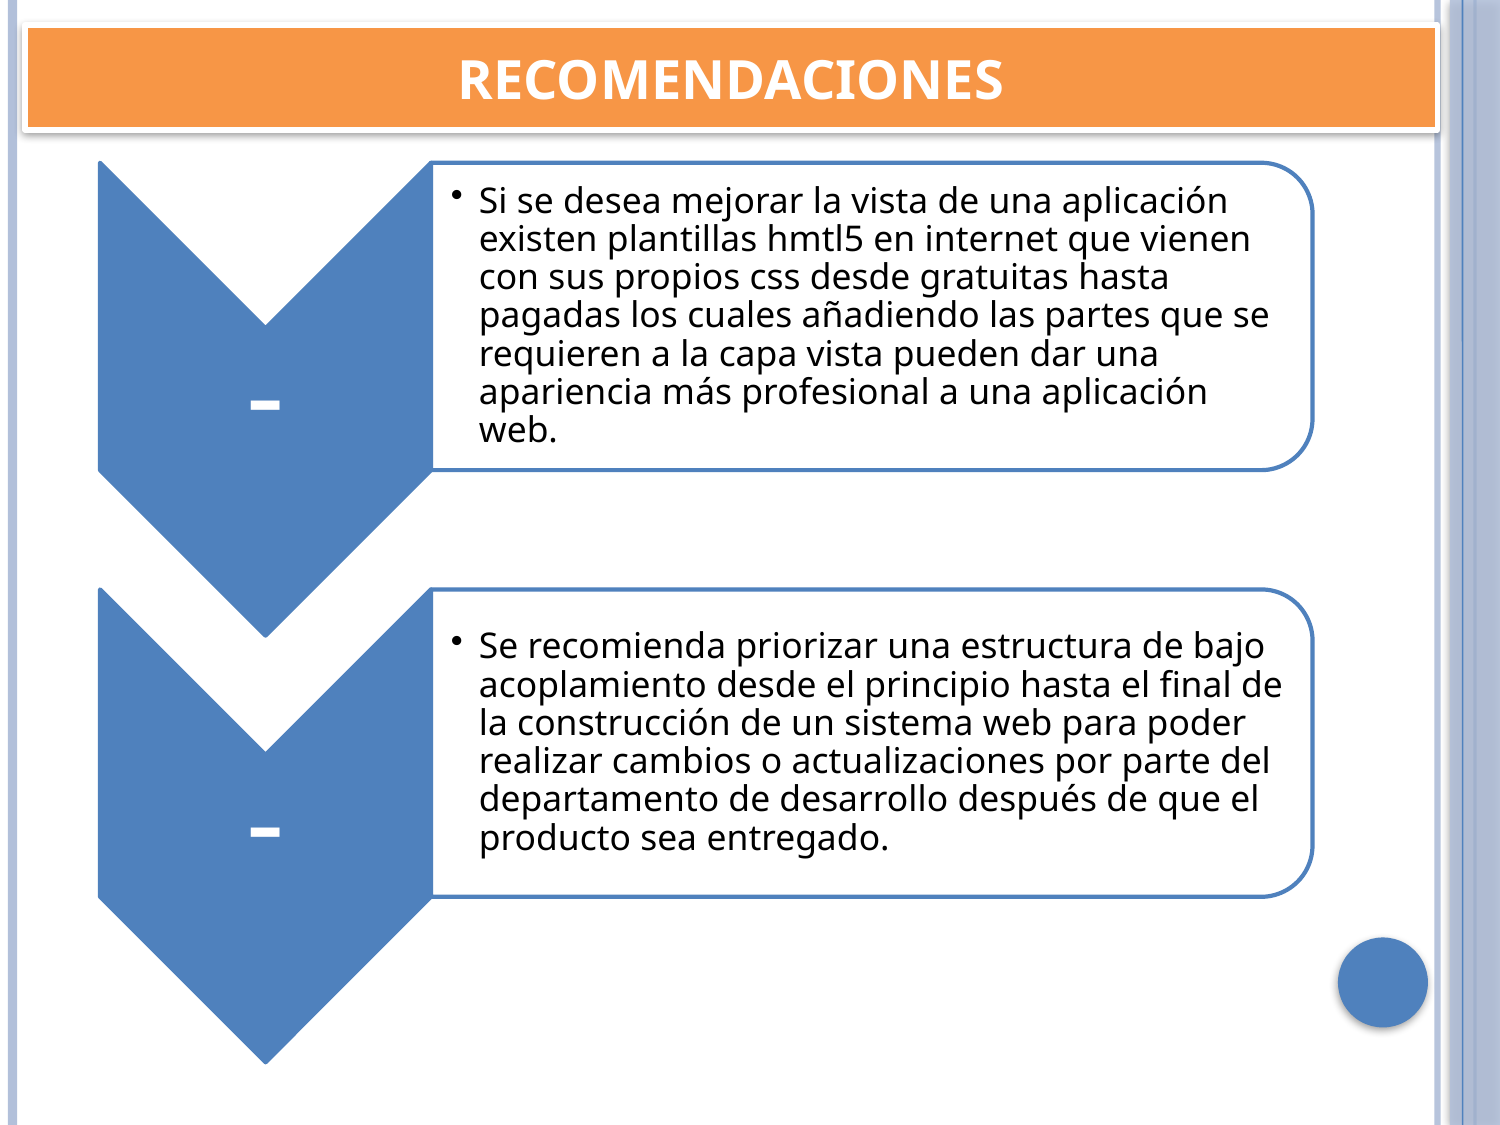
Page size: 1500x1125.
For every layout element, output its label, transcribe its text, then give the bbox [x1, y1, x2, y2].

title Recomendaciones [22, 22, 1440, 133]
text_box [99, 161, 1313, 1063]
